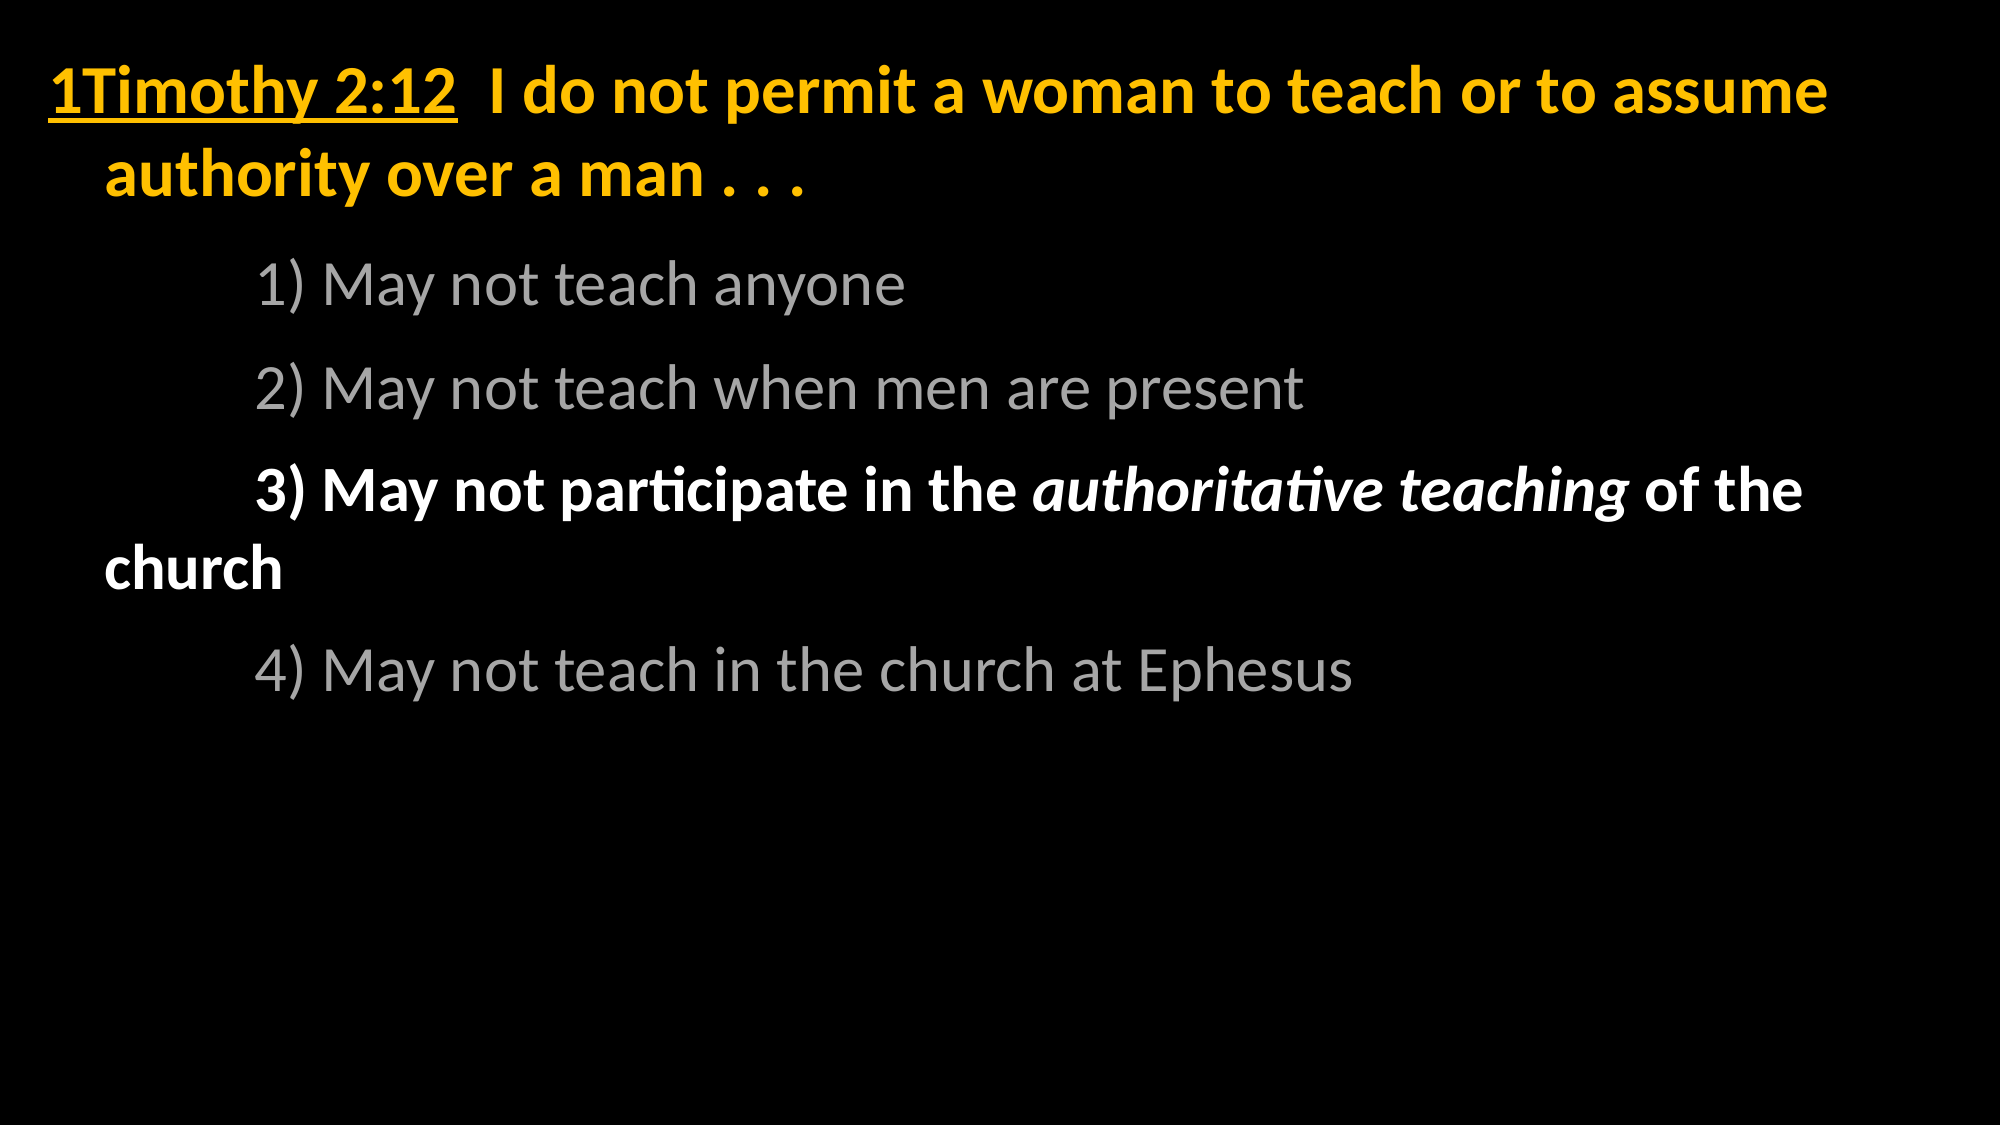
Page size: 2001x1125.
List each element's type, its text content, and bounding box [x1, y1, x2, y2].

list 1Timothy 2:12 I do not permit a woman to teach or to assume authority over a man . . . 1) May not teach anyone 2) May not teach when men are present 3) May not participate in the authoritative teaching of the church 4) May not teach in the church at Ephesus [33, 37, 1967, 1063]
